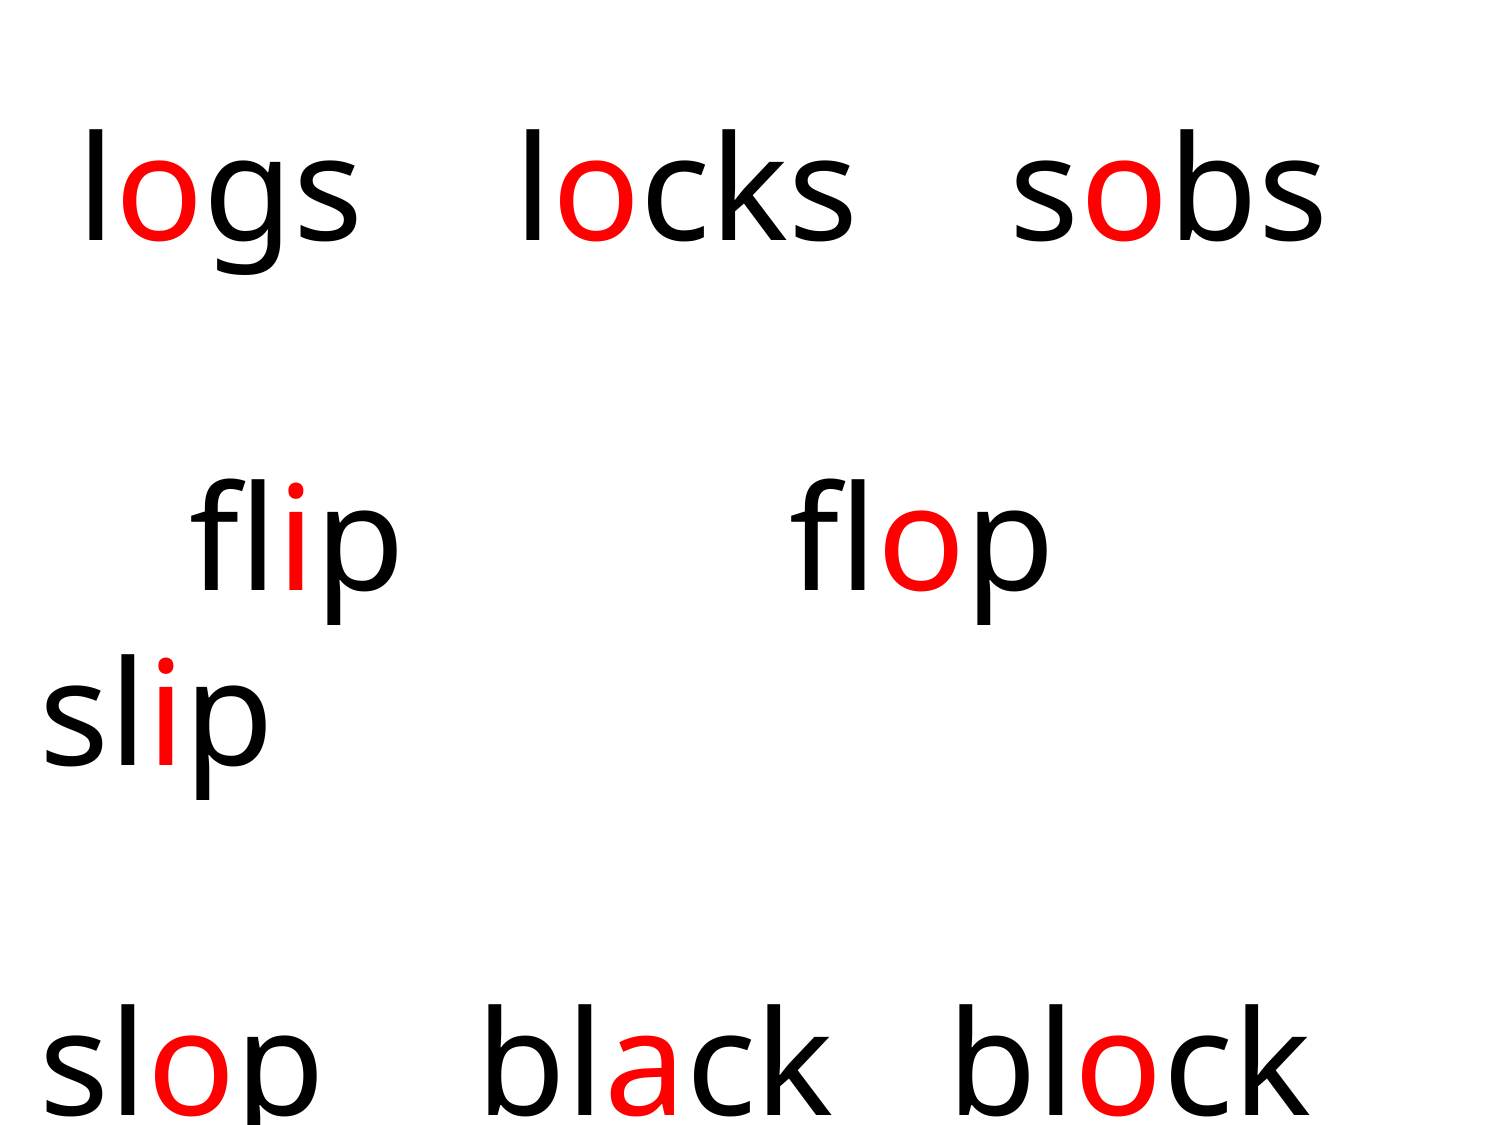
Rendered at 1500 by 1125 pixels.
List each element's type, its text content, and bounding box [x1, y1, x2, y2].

text_box logs locks sobs flip flop slip slop black block [25, 87, 1485, 1125]
